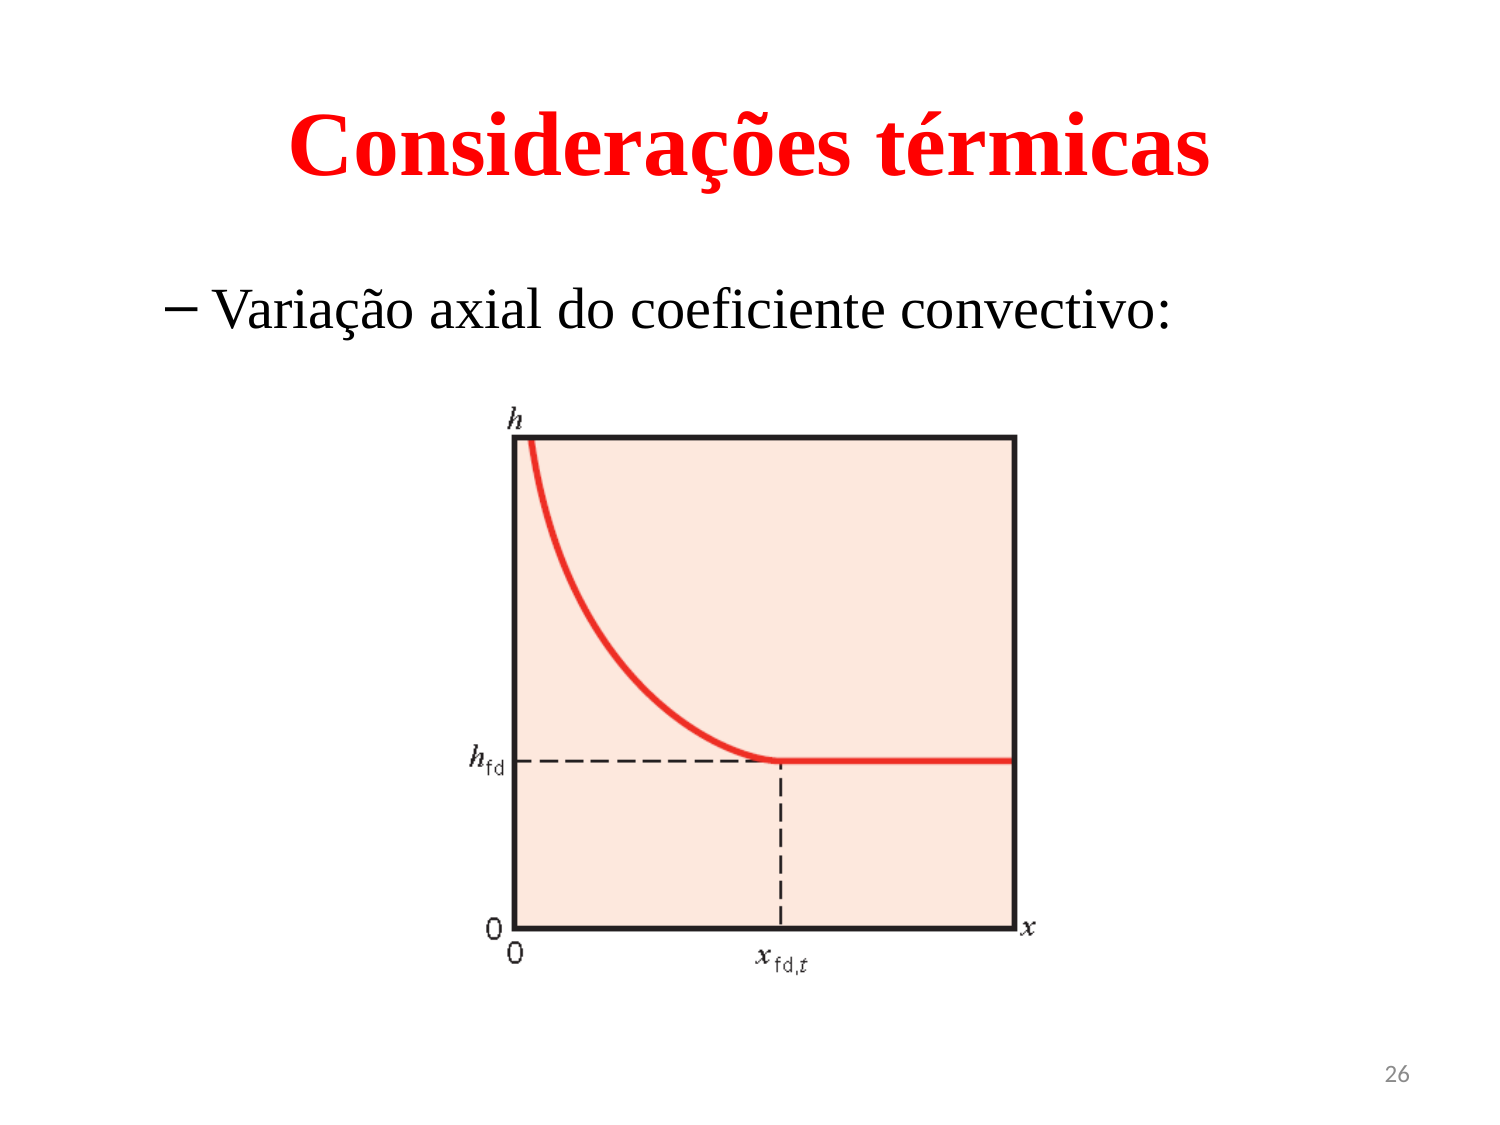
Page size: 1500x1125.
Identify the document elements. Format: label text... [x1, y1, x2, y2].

list Variação axial do coeficiente convectivo: [75, 262, 1425, 1005]
slide_number 26 [1074, 1042, 1425, 1103]
picture [433, 365, 1064, 1010]
title Considerações térmicas [75, 45, 1425, 233]
